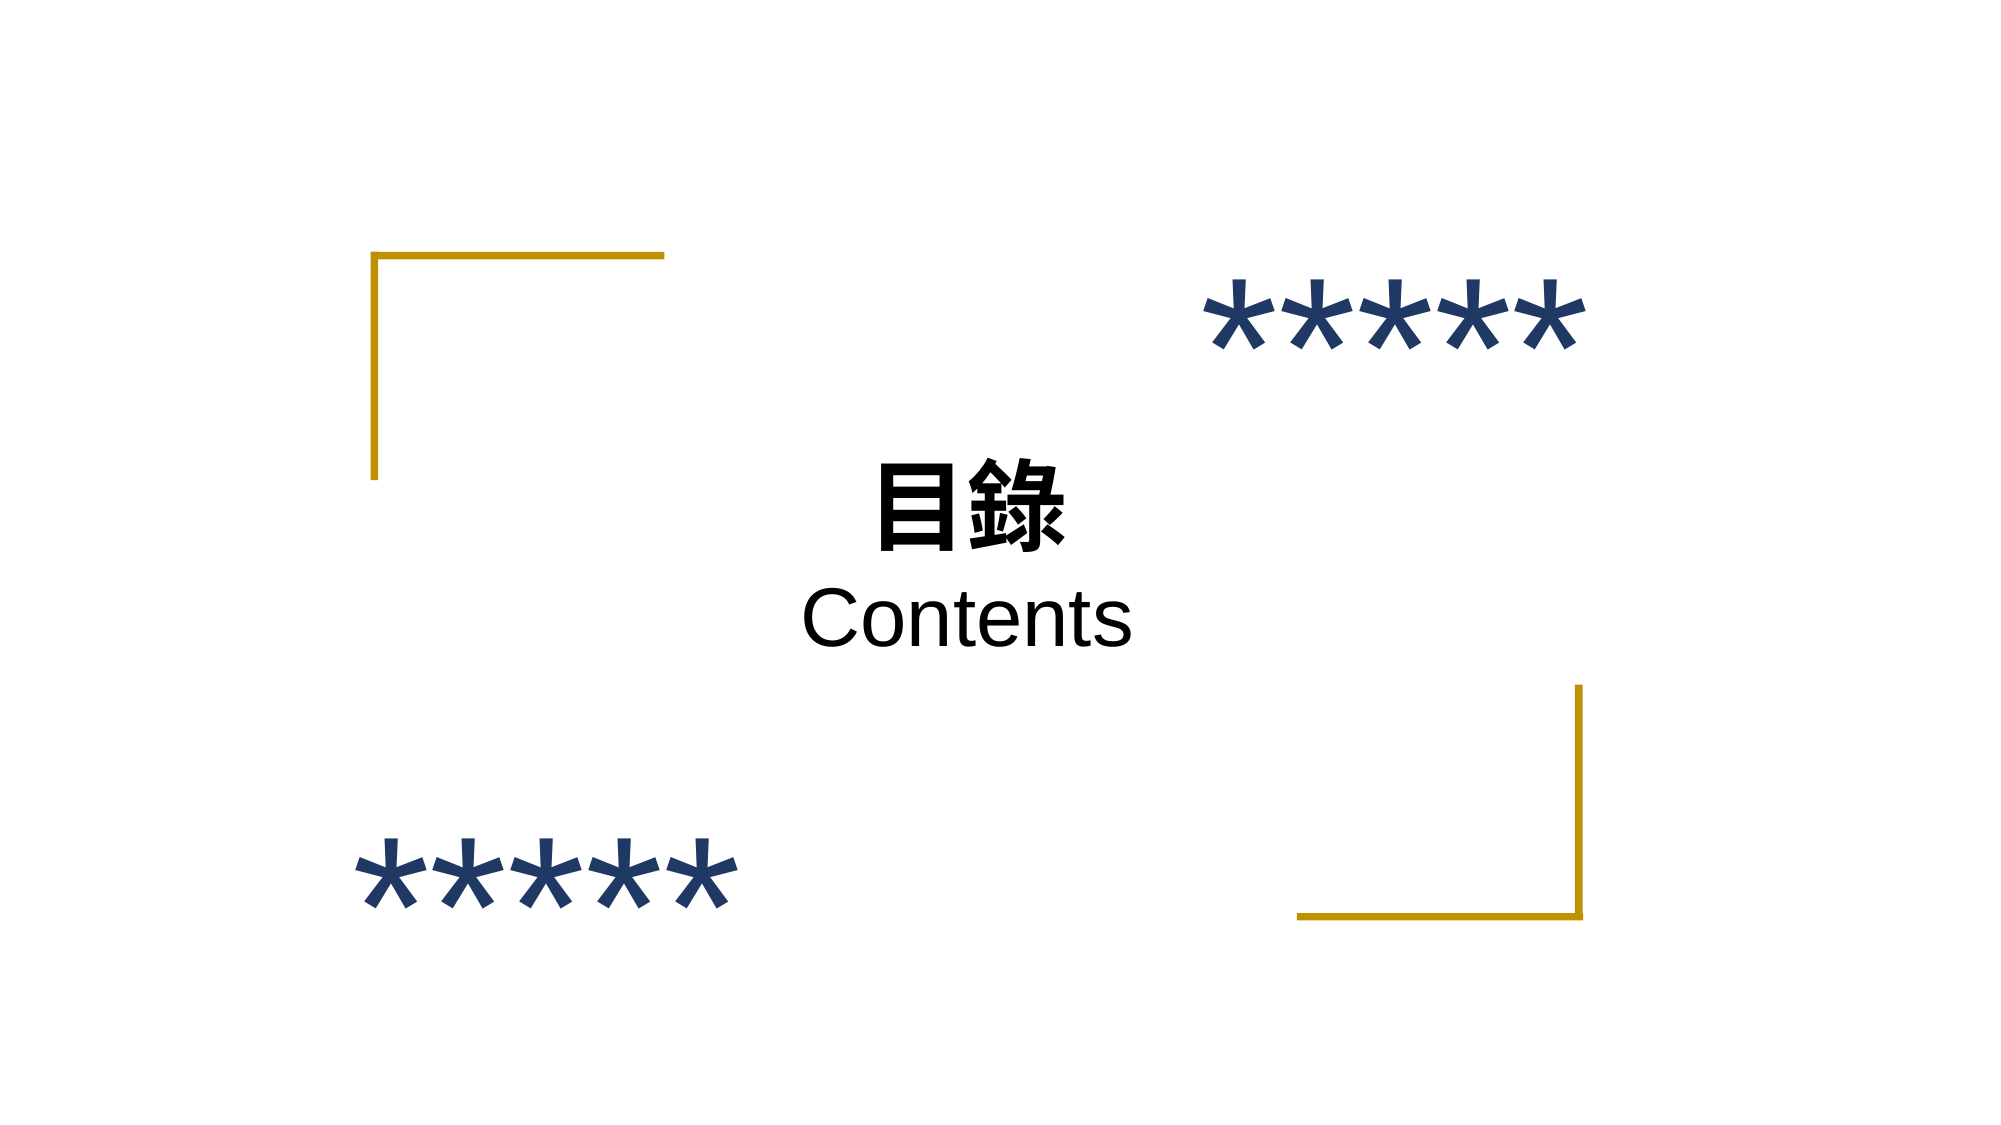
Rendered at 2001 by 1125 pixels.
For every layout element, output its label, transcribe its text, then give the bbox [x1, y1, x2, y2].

text_box ***** [1185, 210, 1802, 466]
text_box 目錄 Contents [337, 435, 1598, 771]
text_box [370, 251, 665, 481]
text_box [1296, 684, 1584, 921]
text_box ***** [337, 769, 953, 1025]
